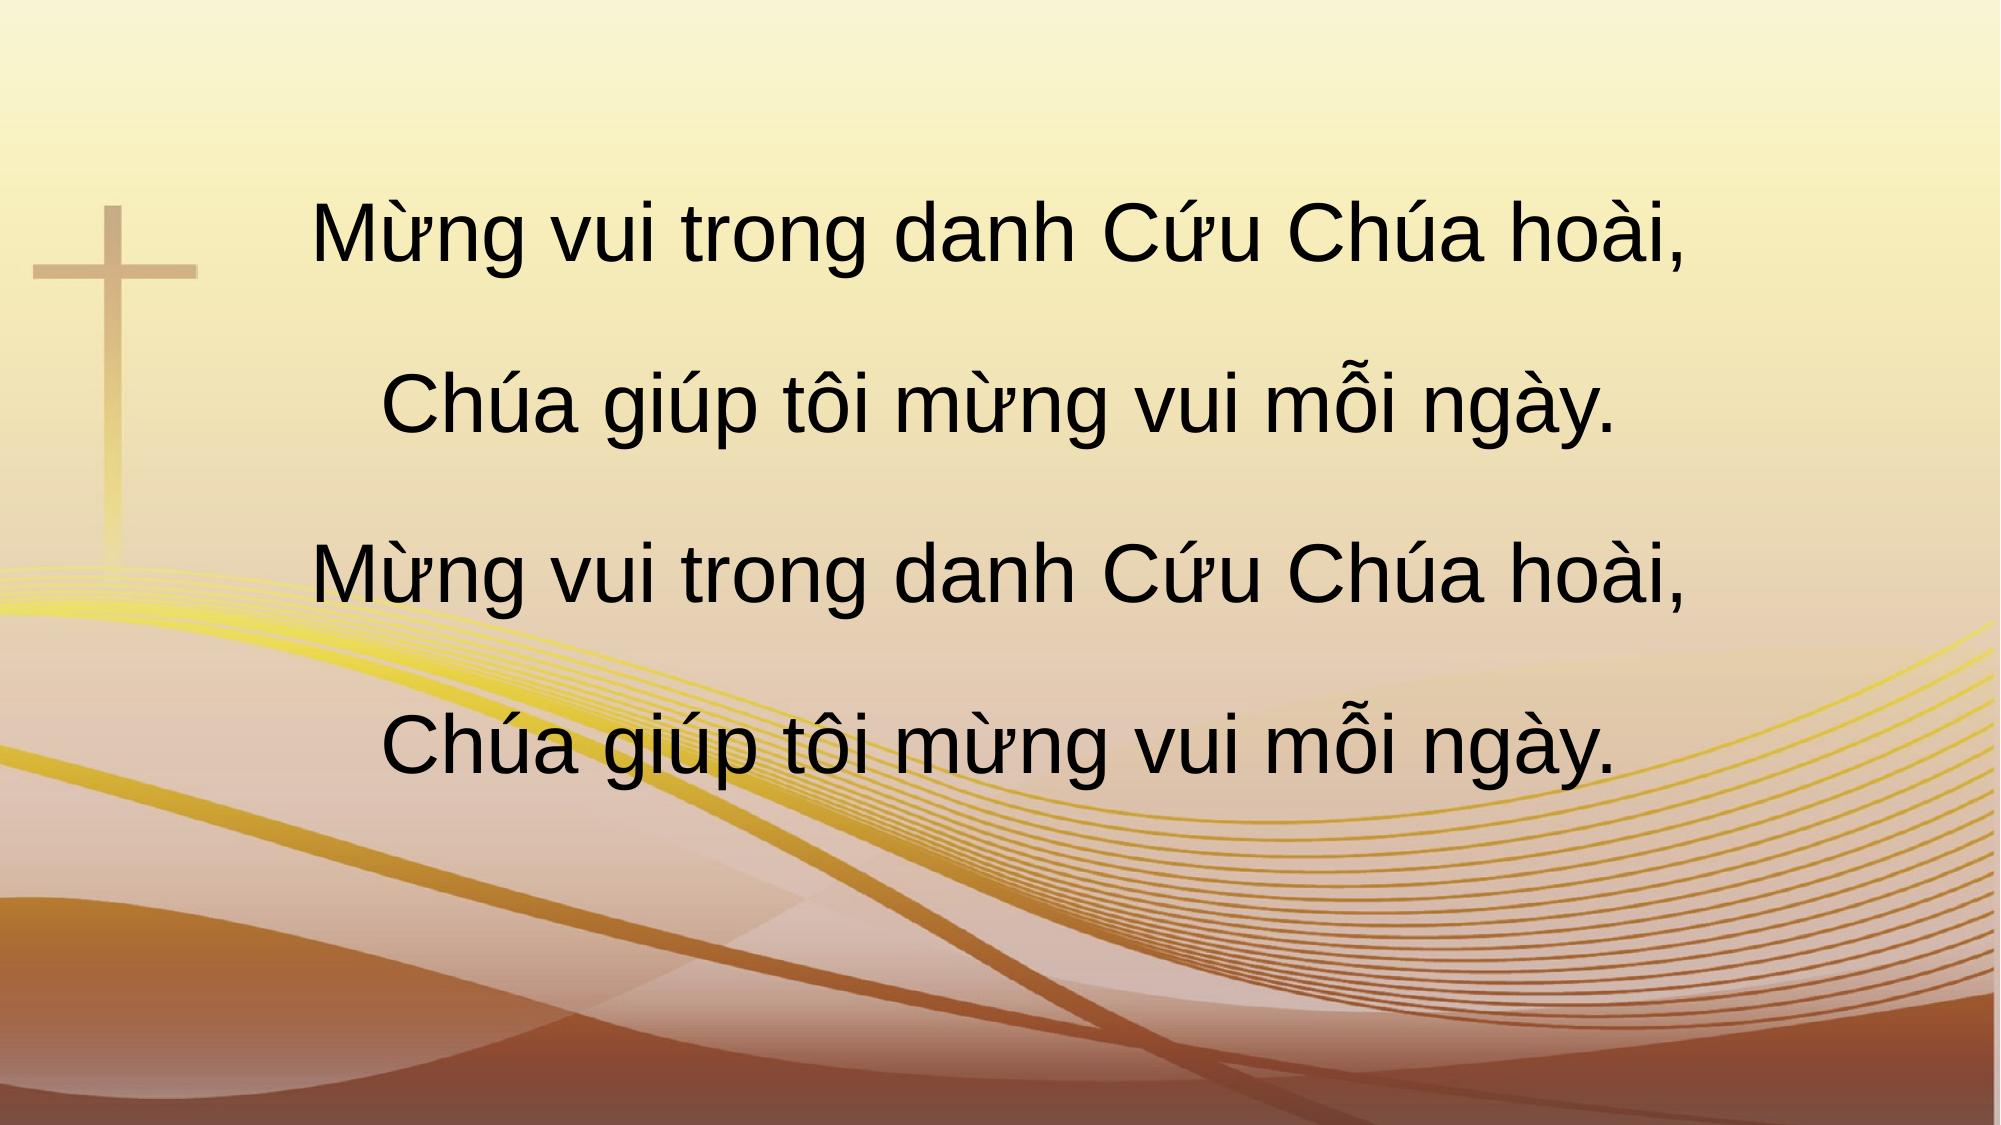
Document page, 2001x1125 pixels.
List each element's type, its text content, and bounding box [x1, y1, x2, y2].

list Mừng vui trong danh Cứu Chúa hoài, Chúa giúp tôi mừng vui mỗi ngày. Mừng vui trong danh Cứu Chúa hoài, Chúa giúp tôi mừng vui mỗi ngày. [0, 0, 2000, 1125]
